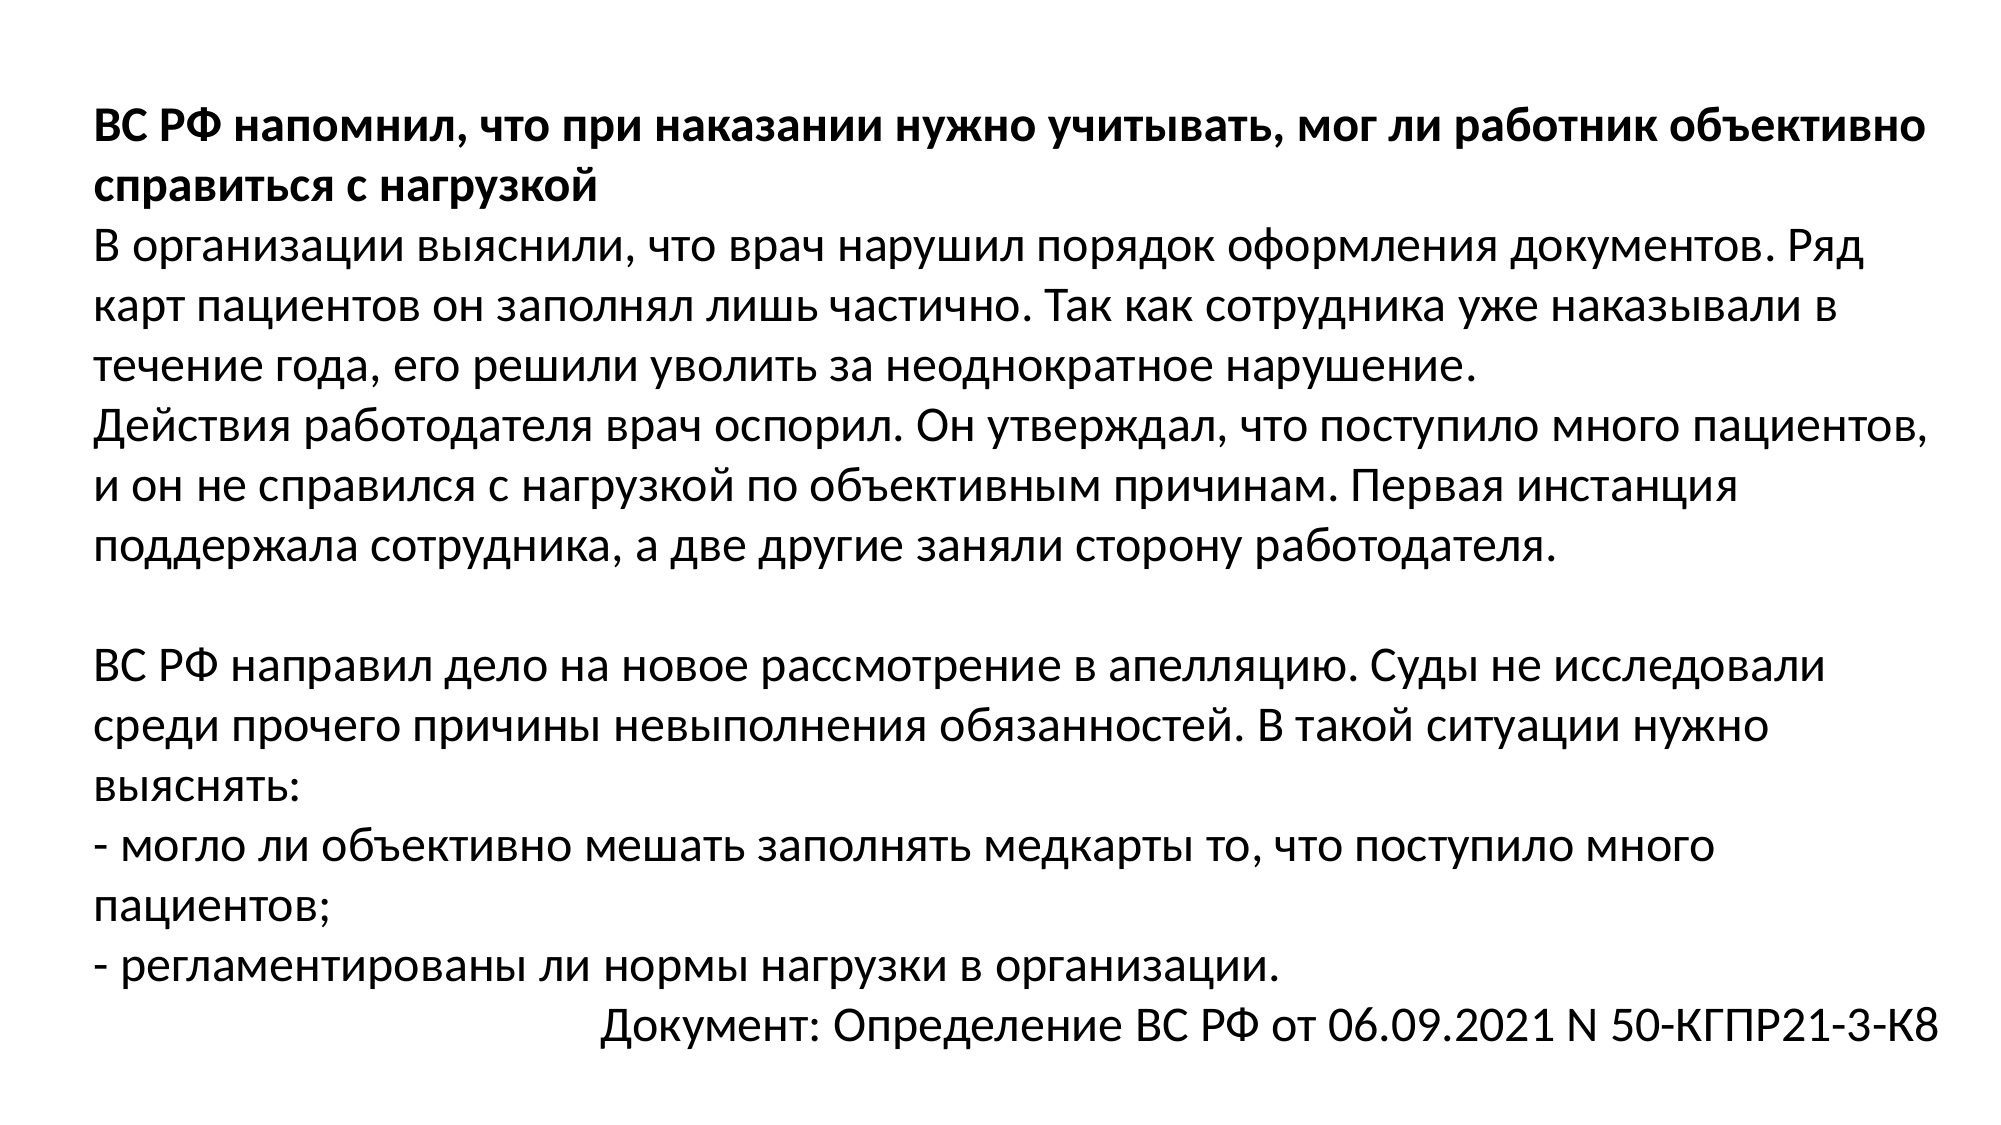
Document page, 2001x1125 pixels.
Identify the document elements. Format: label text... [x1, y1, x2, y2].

text_box ВС РФ напомнил, что при наказании нужно учитывать, мог ли работник объективно справиться с нагрузкой В организации выяснили, что врач нарушил порядок оформления документов. Ряд карт пациентов он заполнял лишь частично. Так как сотрудника уже наказывали в течение года, его решили уволить за неоднократное нарушение. Действия работодателя врач оспорил. Он утверждал, что поступило много пациентов, и он не справился с нагрузкой по объективным причинам. Первая инстанция поддержала сотрудника, а две другие заняли сторону работодателя. ВС РФ направил дело на новое рассмотрение в апелляцию. Суды не исследовали среди прочего причины невыполнения обязанностей. В такой ситуации нужно выяснять: - могло ли объективно мешать заполнять медкарты то, что поступило много пациентов; - регламентированы ли нормы нагрузки в организации. Документ: Определение ВС РФ от 06.09.2021 N 50-КГПР21-3-К8 [78, 84, 1956, 1060]
